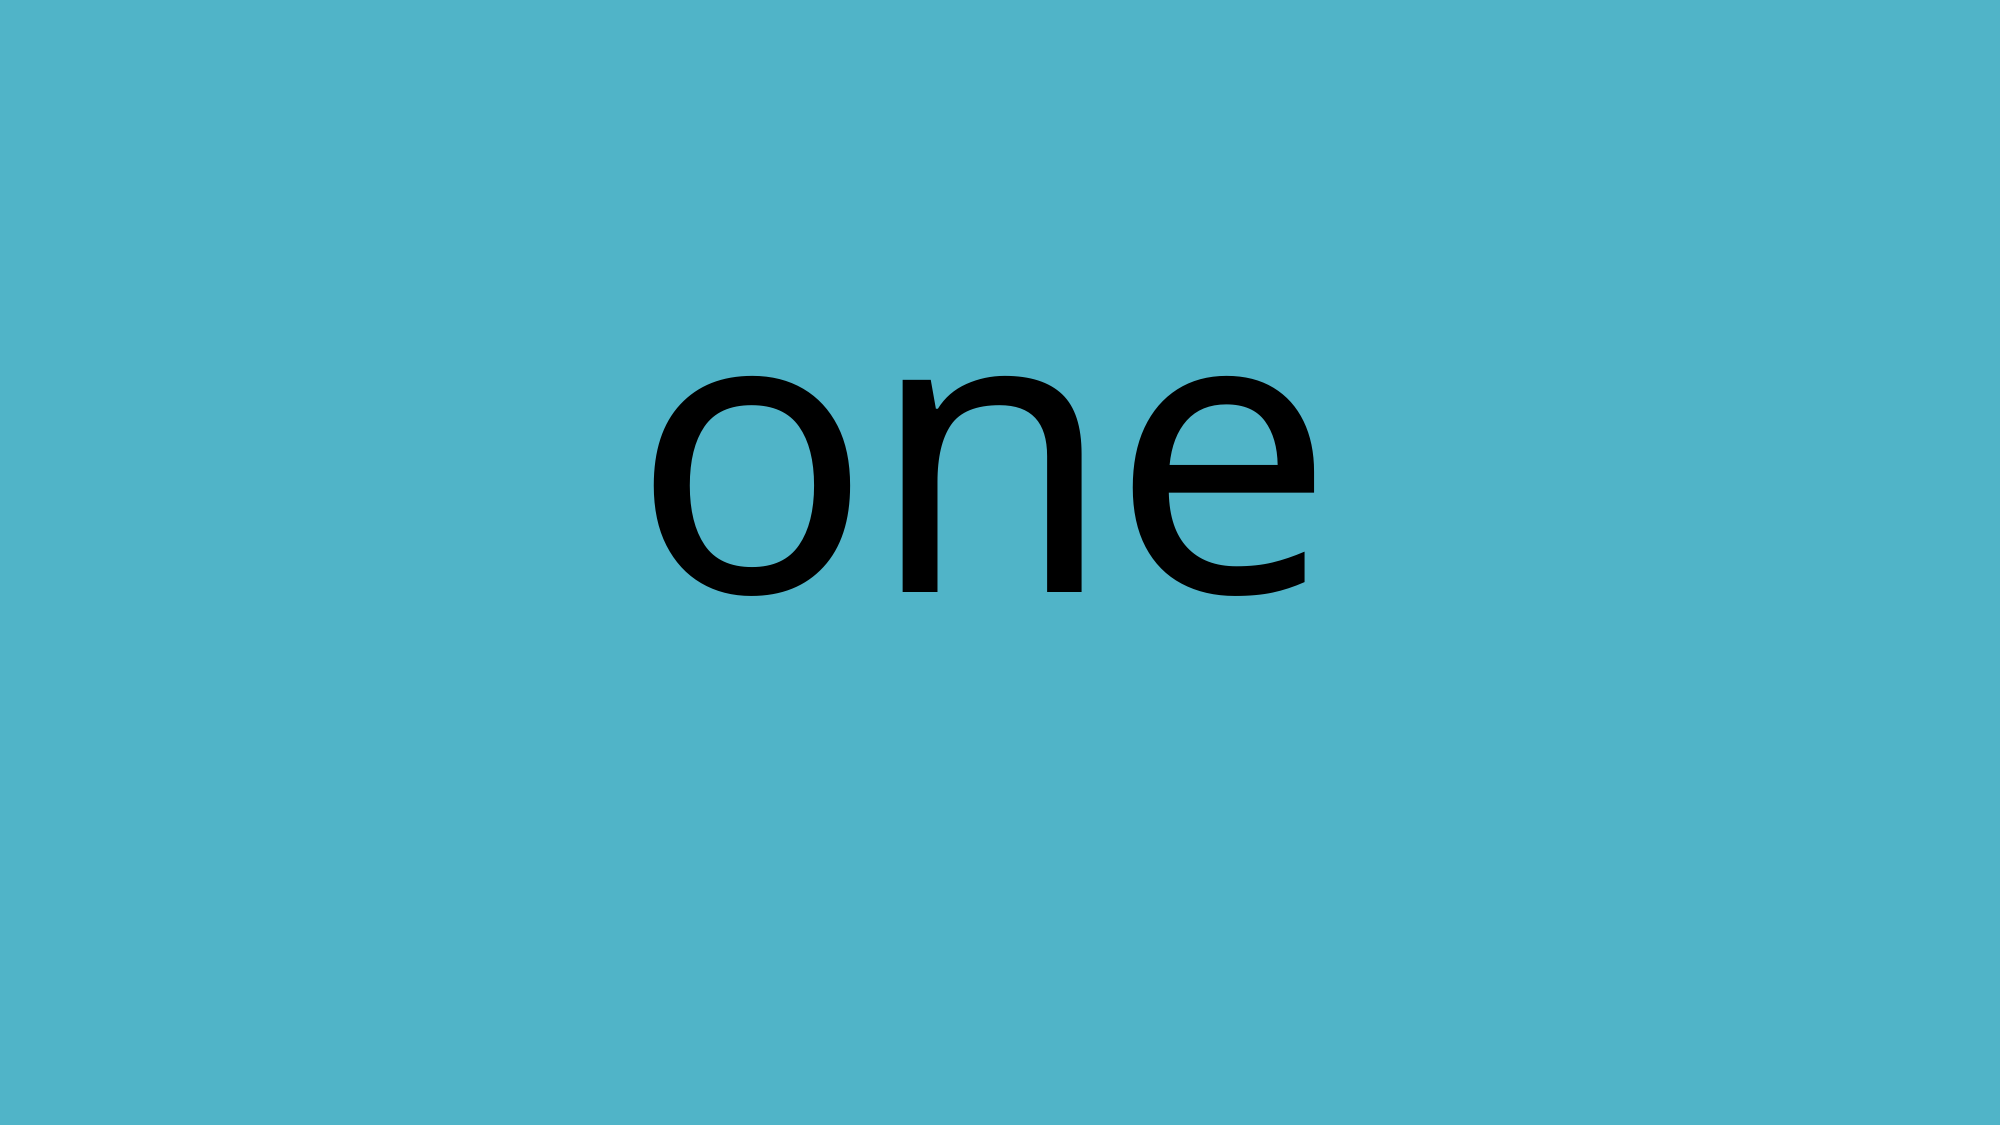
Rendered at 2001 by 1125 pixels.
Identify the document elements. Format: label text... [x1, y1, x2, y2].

title one [98, 126, 1868, 677]
